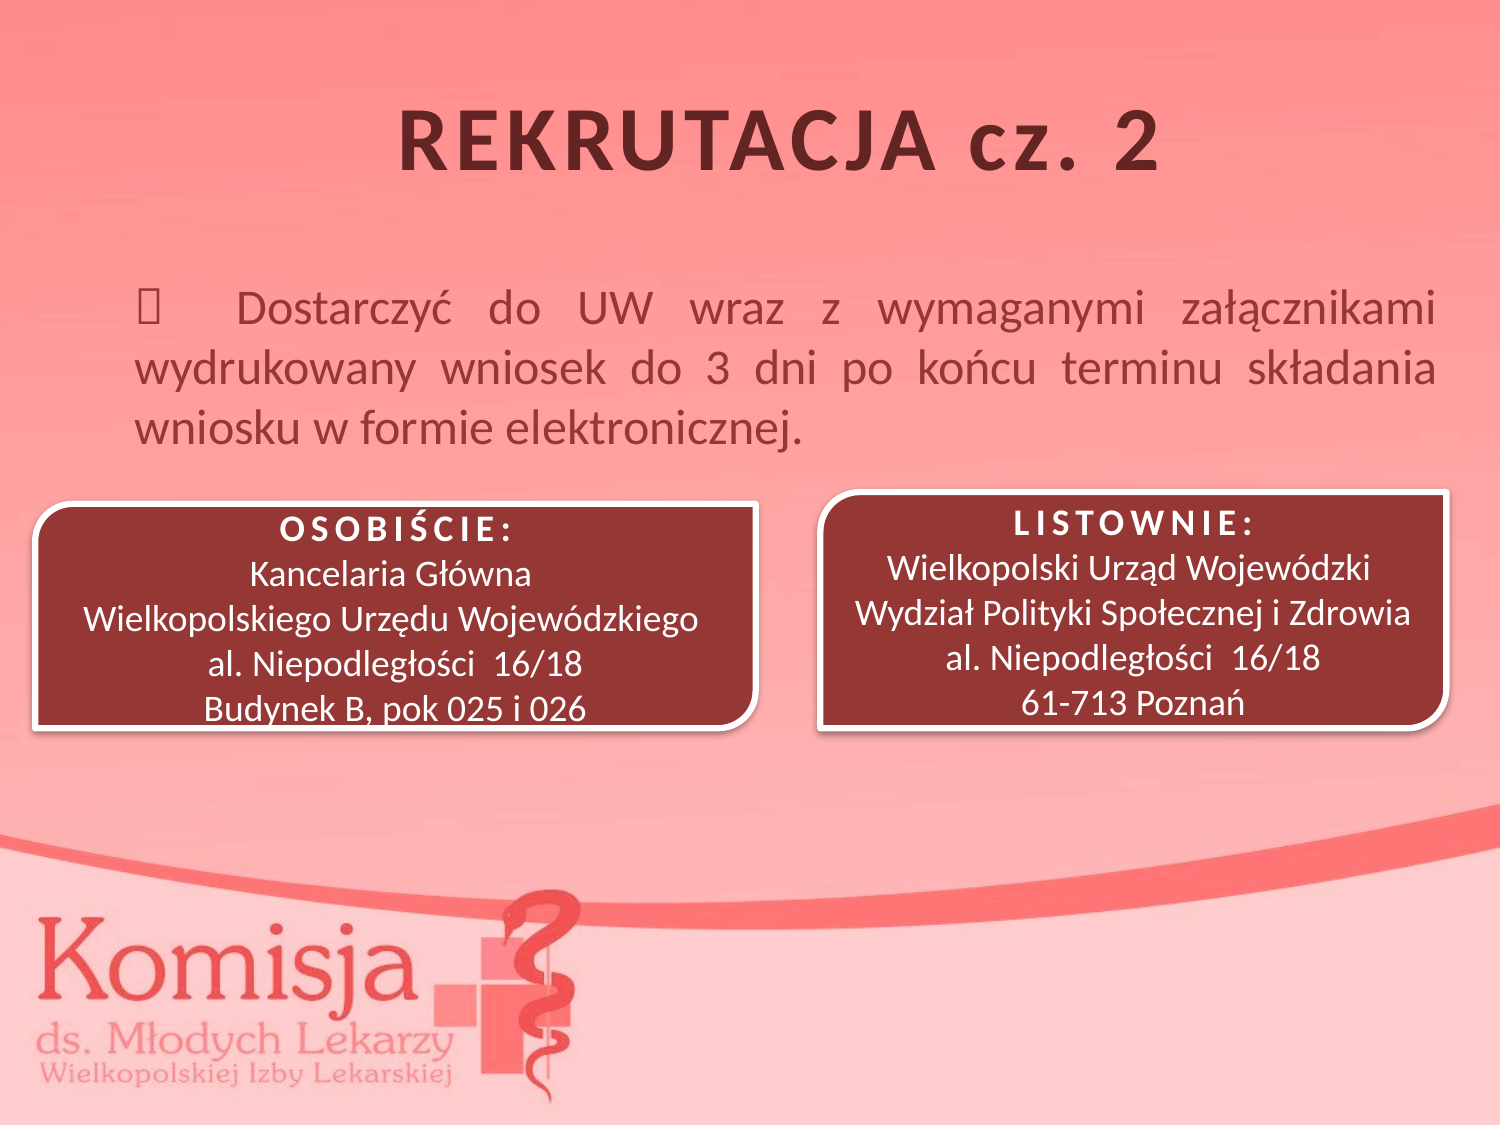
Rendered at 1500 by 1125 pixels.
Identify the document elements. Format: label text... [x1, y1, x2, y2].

text_box LISTOWNIE: Wielkopolski Urząd Wojewódzki Wydział Polityki Społecznej i Zdrowia al. Niepodległości 16/18 61-713 Poznań [817, 488, 1450, 732]
picture [0, 0, 1500, 1125]
title REKRUTACJA cz. 2 [176, 56, 1383, 211]
text_box OSOBIŚCIE: Kancelaria Główna Wielkopolskiego Urzędu Wojewódzkiego al. Niepodległości 16/18 Budynek B, pok 025 i 026 [32, 500, 759, 732]
list  Dostarczyć do UW wraz z wymaganymi załącznikami wydrukowany wniosek do 3 dni po końcu terminu składania wniosku w formie elektronicznej. [35, 266, 1454, 856]
